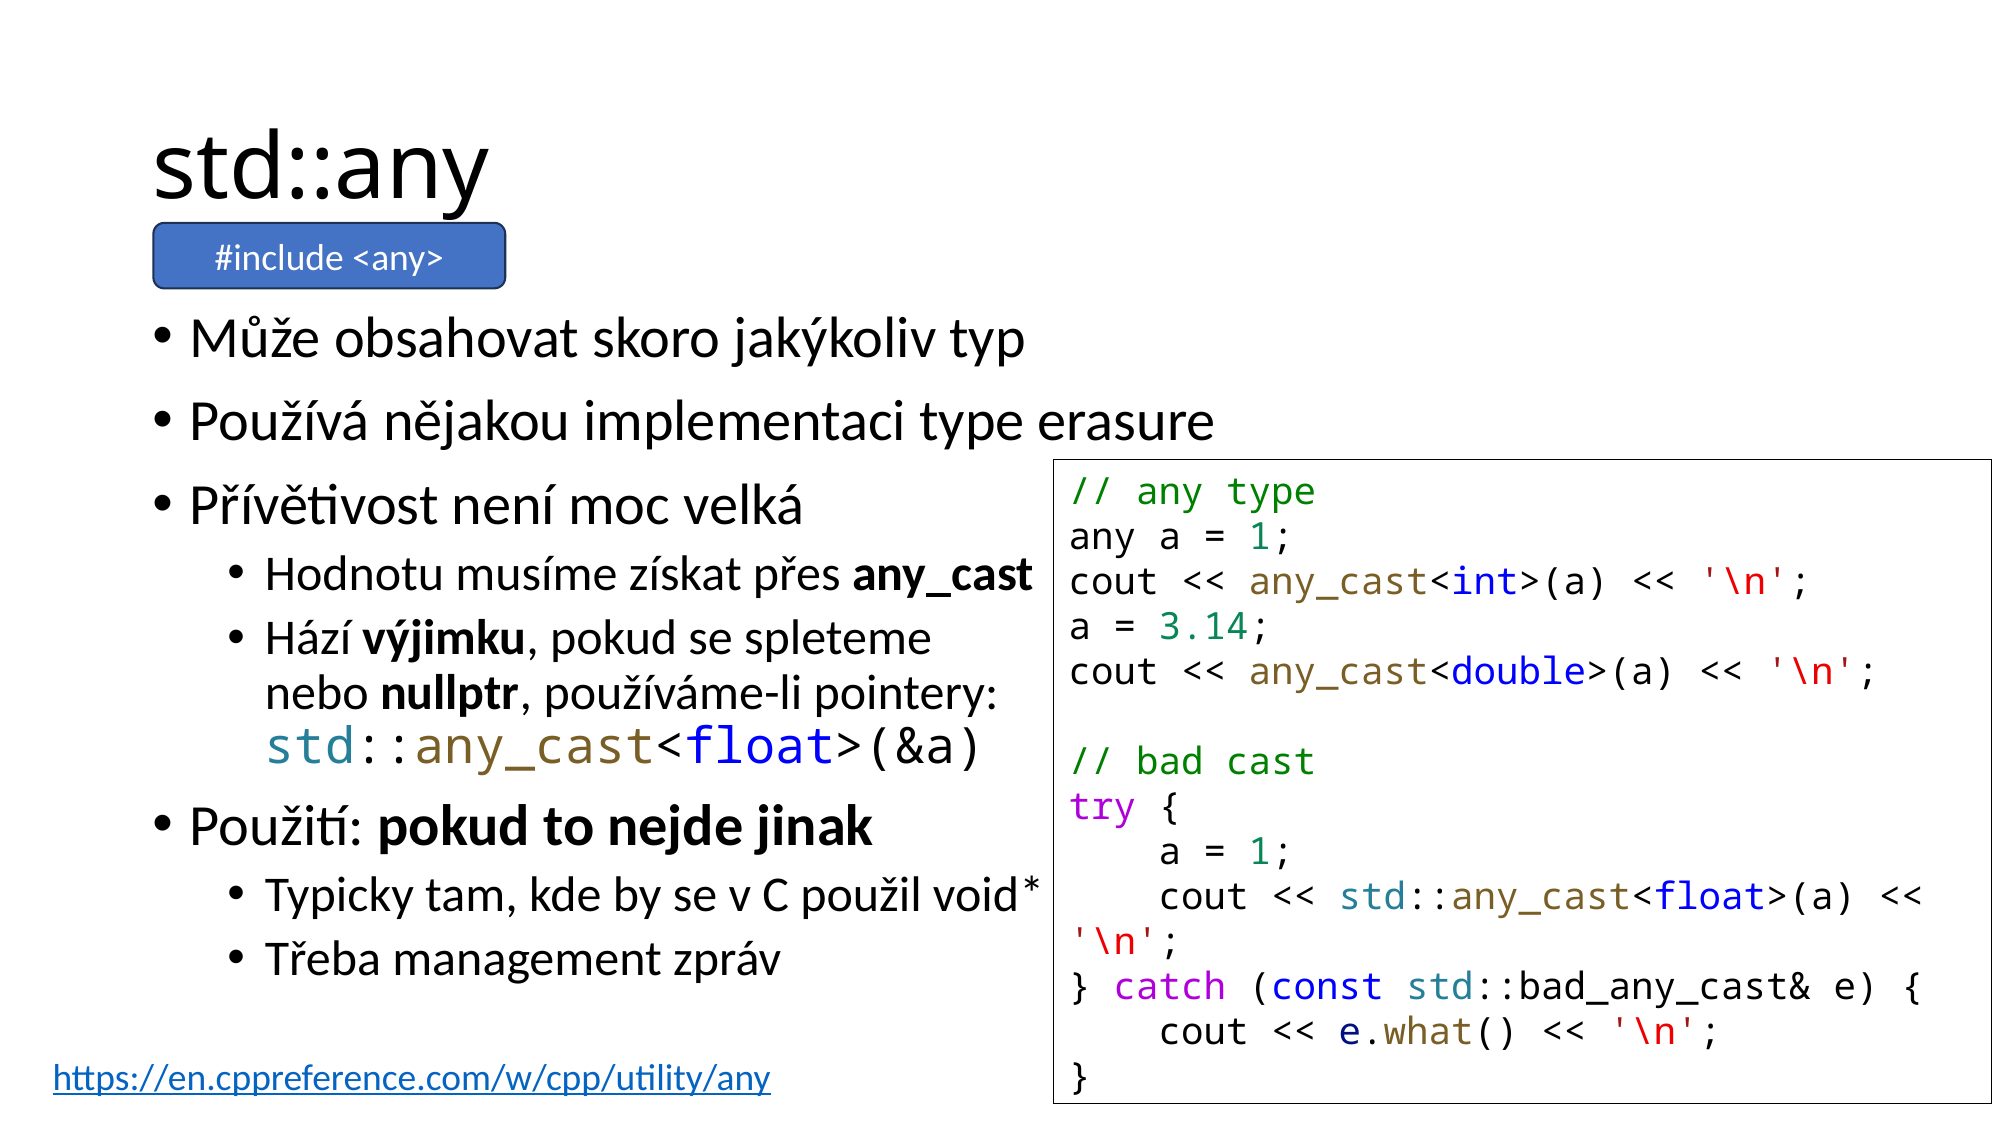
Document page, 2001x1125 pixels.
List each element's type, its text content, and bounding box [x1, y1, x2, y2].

text_box https://en.cppreference.com/w/cpp/utility/any [37, 1045, 1038, 1106]
text_box #include <any> [152, 221, 507, 290]
text_box // any type any a = 1; cout << any_cast<int>(a) << '\n'; a = 3.14; cout << any_cast<double>(a) << '\n'; // bad cast try { a = 1; cout << std::any_cast<float>(a) << '\n'; } catch (const std::bad_any_cast& e) { cout << e.what() << '\n'; } [1053, 459, 1992, 1104]
list Může obsahovat skoro jakýkoliv typ Používá nějakou implementaci type erasure Přívětivost není moc velká Hodnotu musíme získat přes any_cast Hází výjimku, pokud se spleteme nebo nullptr, používáme-li pointery: std::any_cast<float>(&a) Použití: pokud to nejde jinak Typicky tam, kde by se v C použil void* Třeba management zpráv [137, 299, 1863, 1014]
title std::any [137, 59, 1863, 278]
